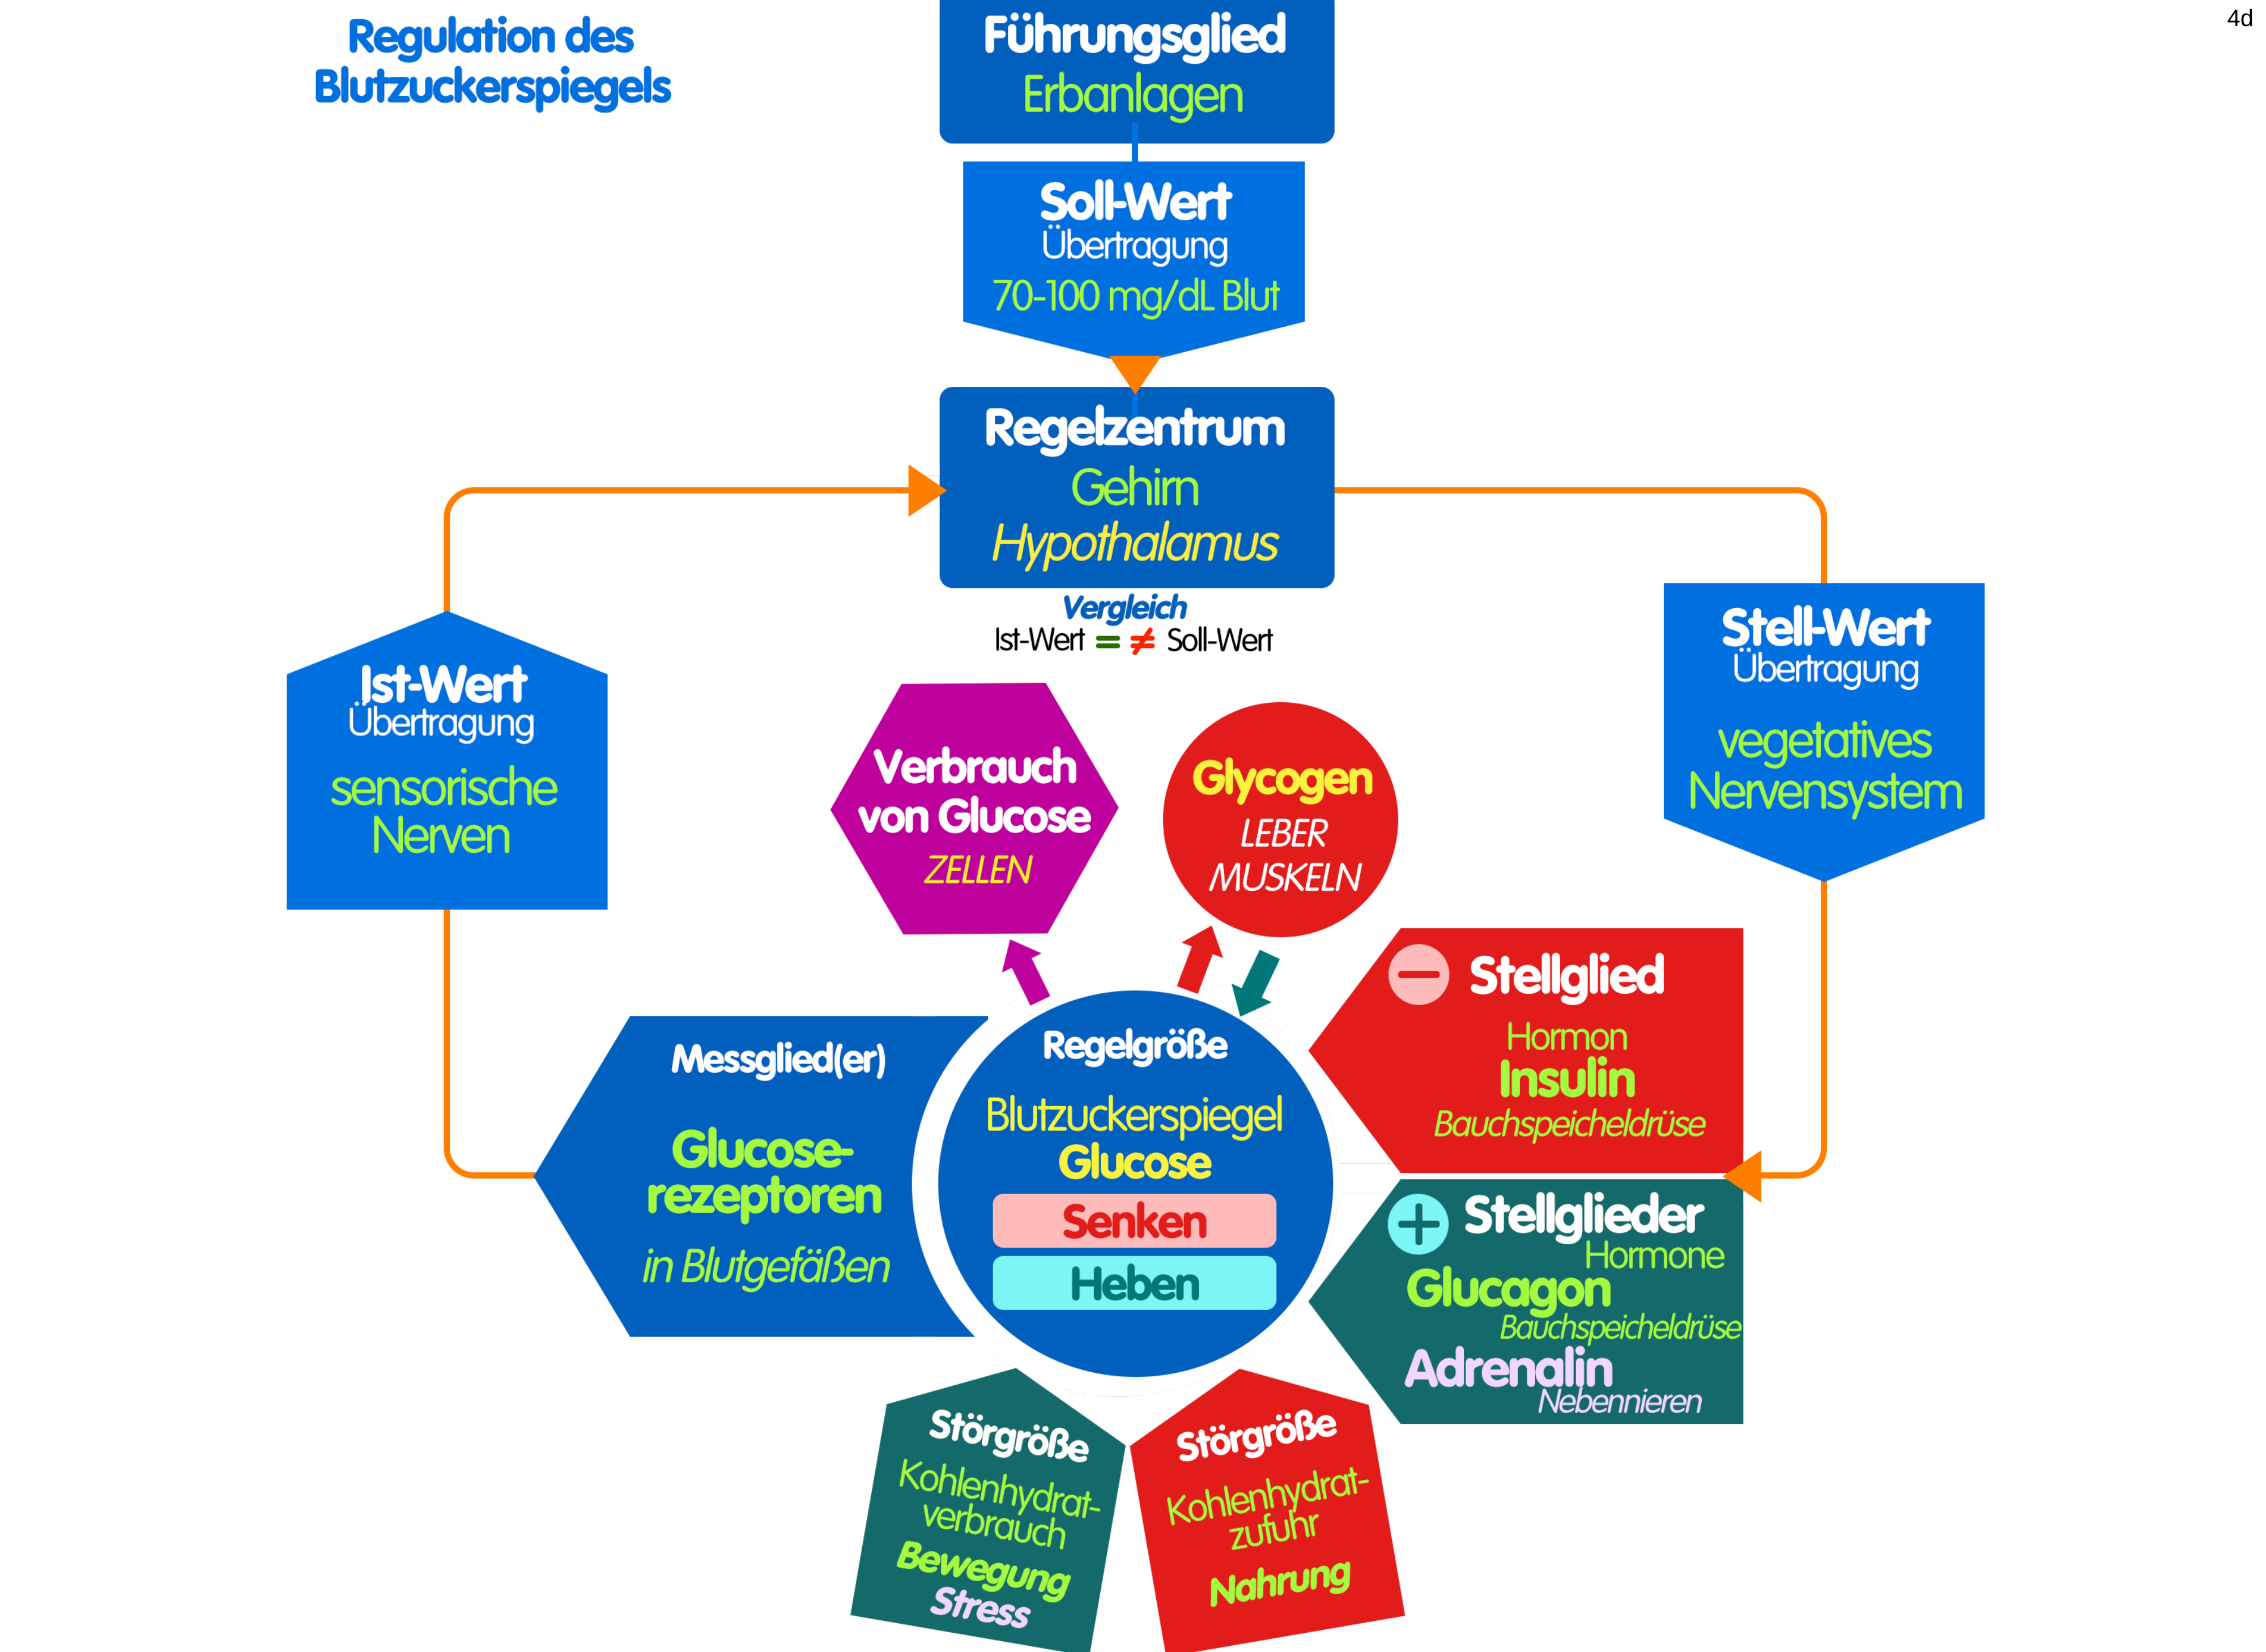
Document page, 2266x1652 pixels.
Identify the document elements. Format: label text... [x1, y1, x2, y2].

text_box 4d [2207, 0, 2266, 34]
picture [274, 0, 1992, 1652]
